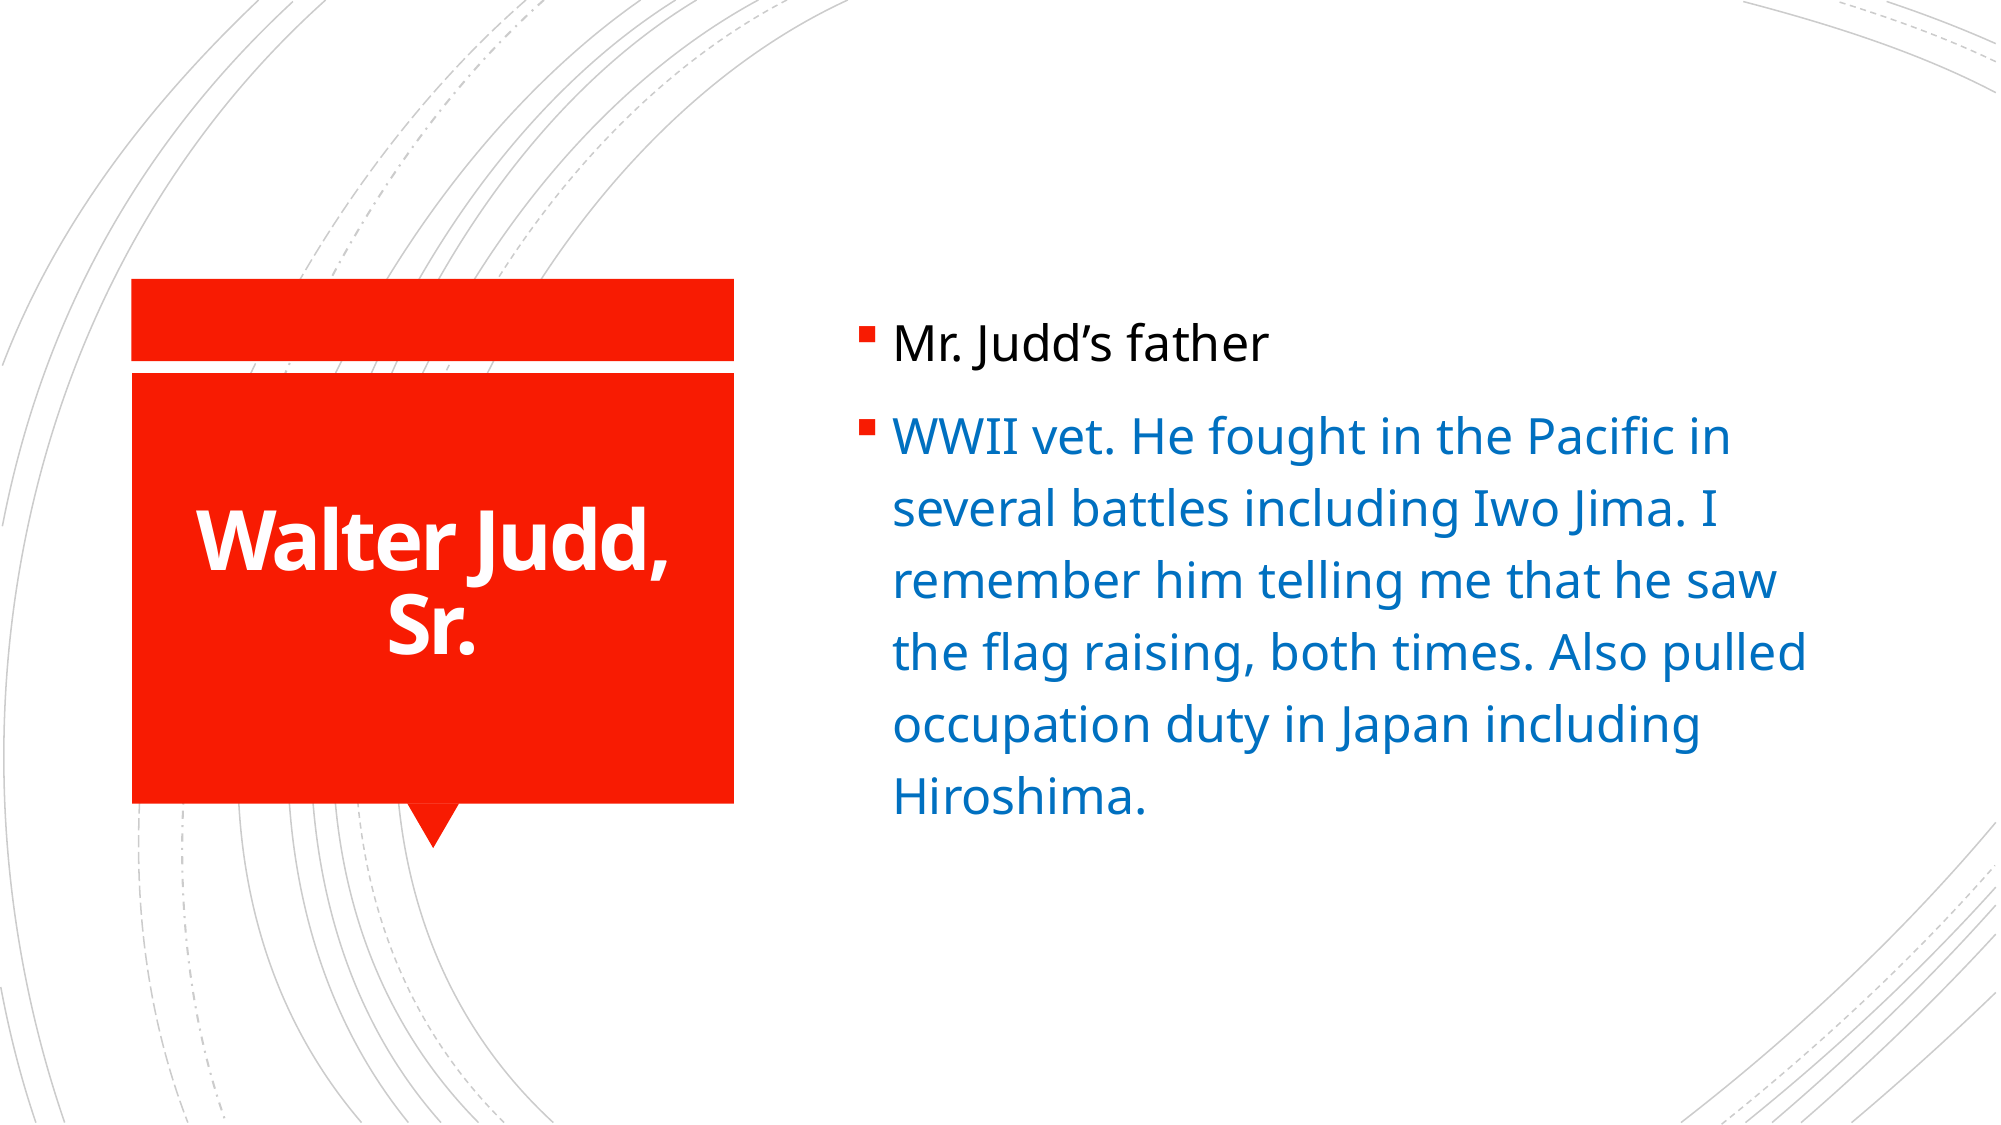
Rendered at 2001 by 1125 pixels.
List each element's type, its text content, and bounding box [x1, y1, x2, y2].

list Mr. Judd’s father WWII vet. He fought in the Pacific in several battles including Iwo Jima. I remember him telling me that he saw the flag raising, both times. Also pulled occupation duty in Japan including Hiroshima. [839, 131, 1871, 993]
title Walter Judd, Sr. [145, 385, 720, 789]
